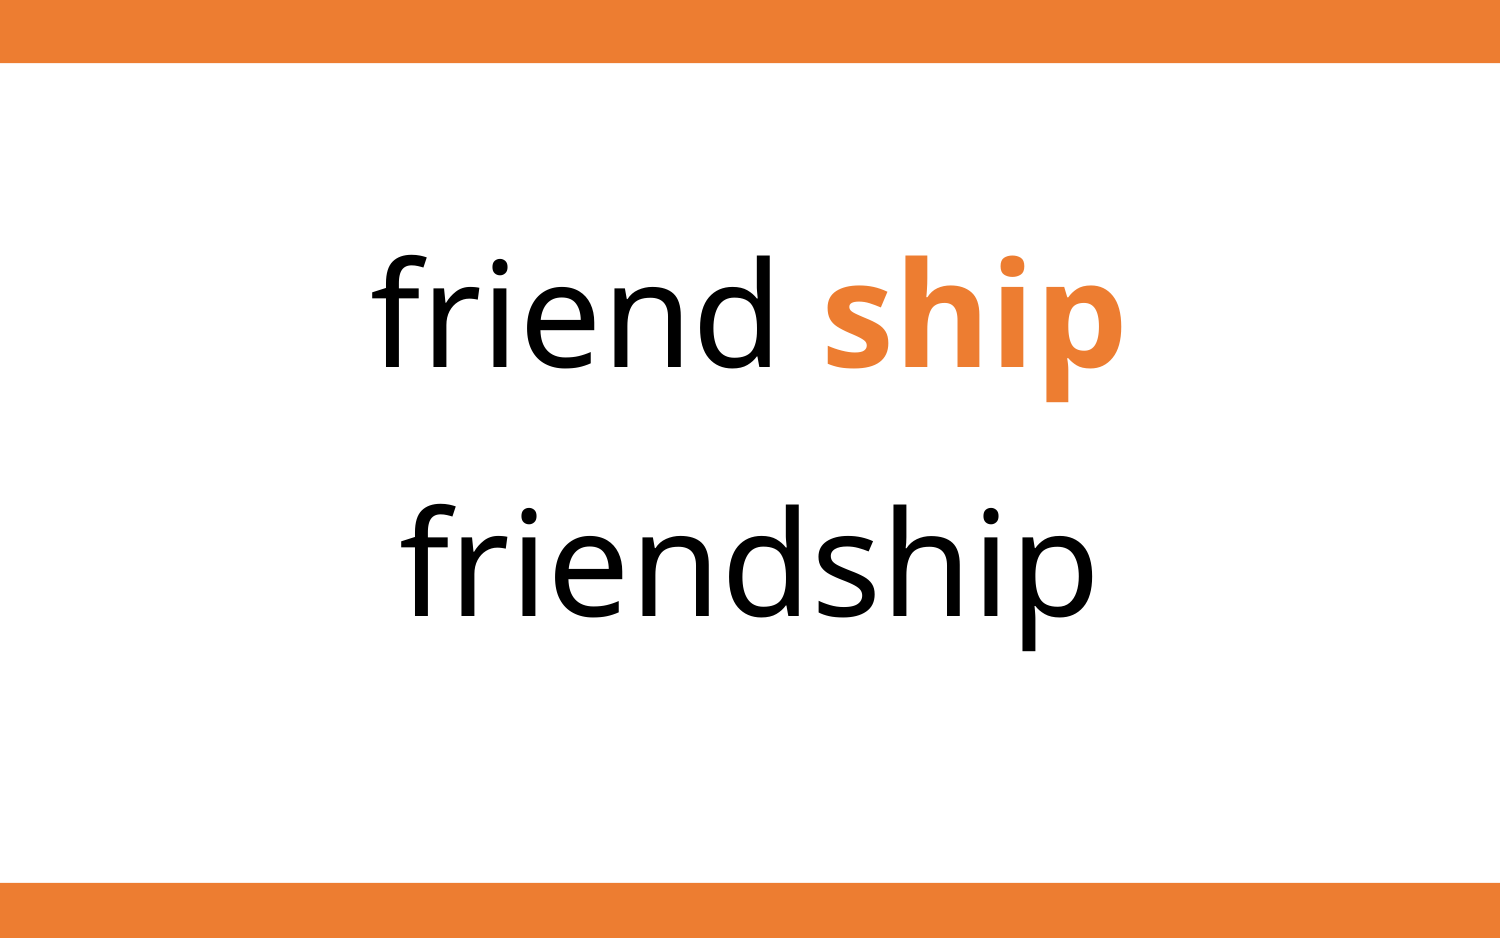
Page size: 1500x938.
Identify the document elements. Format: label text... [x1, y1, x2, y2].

text_box [0, 0, 1500, 64]
text_box [0, 882, 1500, 938]
text_box friend ship [0, 233, 1500, 408]
text_box friendship [0, 481, 1500, 656]
